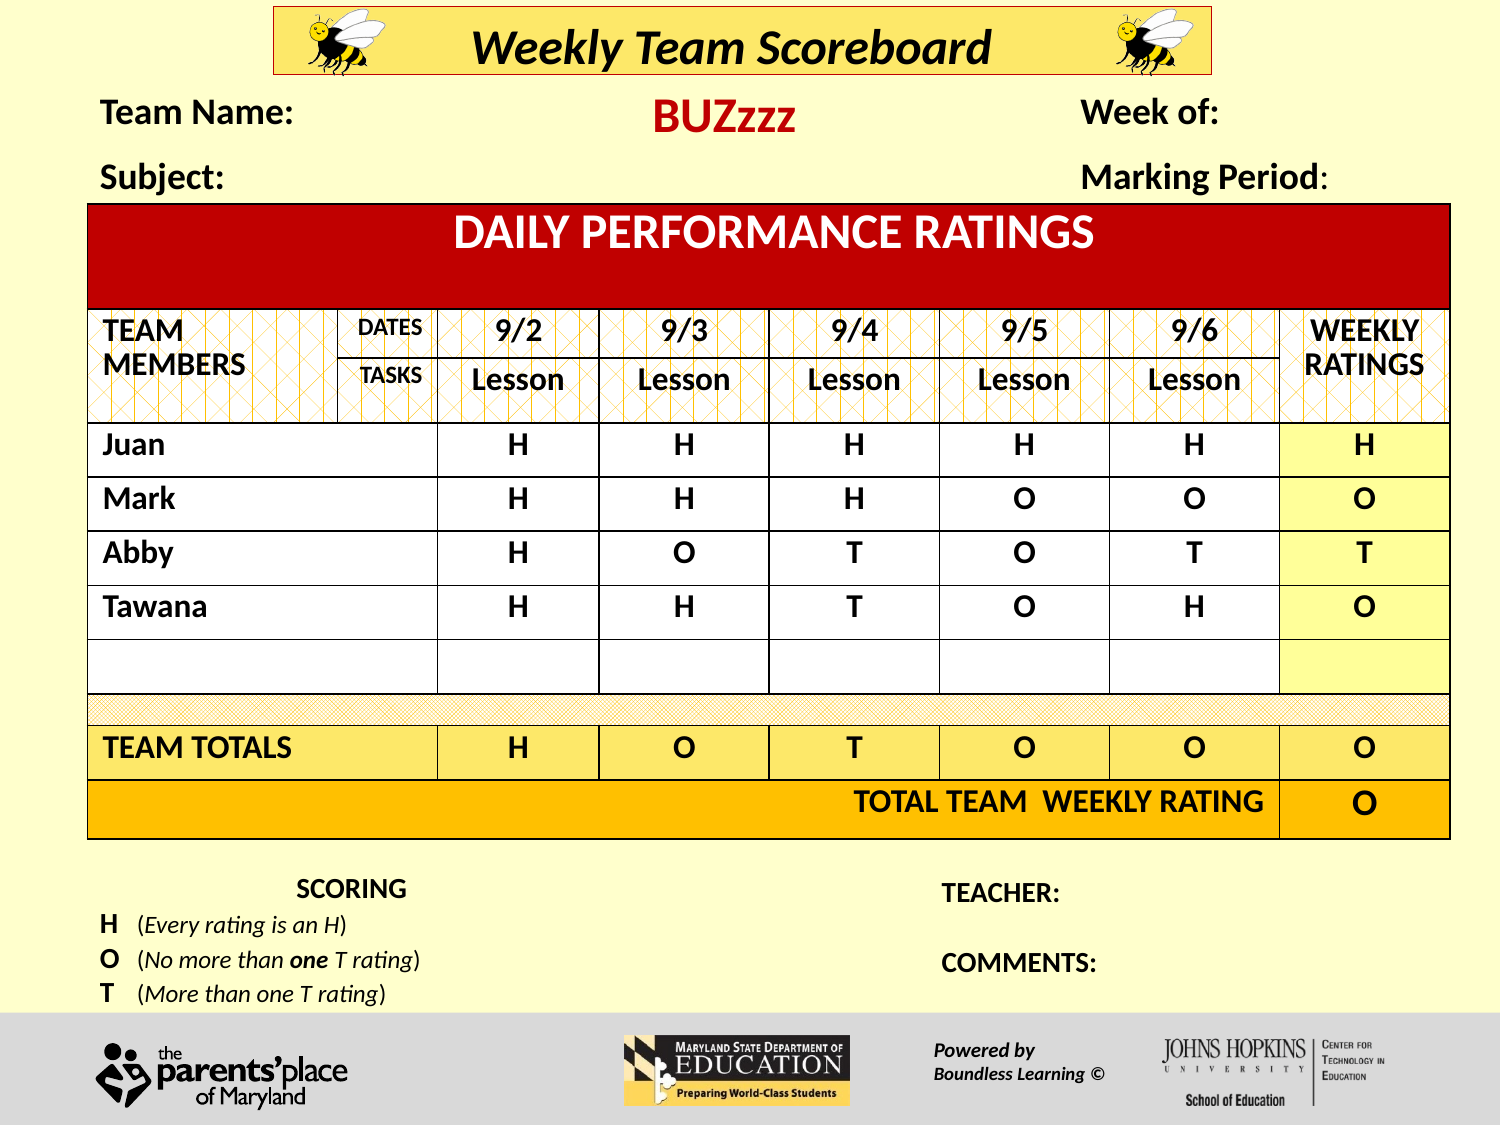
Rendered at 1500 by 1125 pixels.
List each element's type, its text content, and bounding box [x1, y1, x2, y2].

table_cell Tawana [88, 586, 437, 639]
table_cell H [770, 424, 939, 476]
table_cell [438, 640, 598, 693]
table_cell O [600, 726, 768, 779]
table_cell O [940, 478, 1109, 530]
table_cell O [1110, 478, 1279, 530]
text_box Team Name: Subject: [85, 79, 597, 204]
table_cell Lesson [600, 359, 768, 422]
table_cell Lesson [1110, 359, 1279, 422]
table_cell 9/6 [1110, 310, 1279, 357]
text_box BUZzzz [637, 75, 812, 150]
table_cell H [770, 478, 939, 530]
table_cell O [940, 586, 1109, 639]
table_cell O [1280, 726, 1449, 779]
table_cell 9/2 [438, 310, 598, 357]
table_cell T [770, 726, 939, 779]
table_cell H [1280, 424, 1449, 476]
table_cell H [600, 424, 768, 476]
title Weekly Team Scoreboard [410, 6, 1081, 75]
text_box SCORING H (Every rating is an H) O (No more than one T rating) T (More than one T rating) [85, 861, 625, 1017]
table_cell Lesson [940, 359, 1109, 422]
table_cell Abby [88, 532, 437, 585]
table_cell T [770, 532, 939, 585]
table_cell H [600, 478, 768, 530]
table_cell Lesson [770, 359, 939, 422]
table_cell Lesson [438, 359, 598, 422]
table_cell H [438, 586, 598, 639]
table_header DAILY PERFORMANCE RATINGS [88, 205, 1449, 308]
table_cell [940, 640, 1109, 693]
table_cell TOTAL TEAM WEEKLY RATING [88, 781, 1279, 838]
table_cell O [1110, 726, 1279, 779]
table_cell Juan [88, 424, 437, 476]
table_cell TEAM TOTALS [88, 726, 437, 779]
table_cell [88, 695, 1449, 725]
picture [624, 1035, 850, 1106]
table_cell 9/3 [600, 310, 768, 357]
table_cell H [438, 532, 598, 585]
table_cell T [770, 586, 939, 639]
table_cell O [1280, 781, 1449, 838]
table_cell O [940, 726, 1109, 779]
table_cell [88, 640, 437, 693]
table_cell H [438, 478, 598, 530]
text_box Week of: Marking Period: [1065, 79, 1500, 204]
table_cell T [1280, 532, 1449, 585]
table_cell DATES [338, 310, 437, 357]
table_cell TASKS [338, 359, 437, 422]
table_cell [600, 640, 768, 693]
table_cell H [438, 726, 598, 779]
picture [1071, 0, 1228, 113]
picture [1162, 1038, 1388, 1106]
table_cell [1110, 640, 1279, 693]
table_cell O [1280, 586, 1449, 639]
table_cell H [1110, 424, 1279, 476]
table_cell H [940, 424, 1109, 476]
table_cell O [1280, 478, 1449, 530]
table_cell Mark [88, 478, 437, 530]
table_cell O [600, 532, 768, 585]
table_cell 9/4 [770, 310, 939, 357]
table_cell WEEKLY RATINGS [1280, 310, 1449, 422]
table_cell TEAM MEMBERS [88, 310, 337, 422]
picture [162, 840, 694, 844]
text_box Powered by Boundless Learning © [919, 1029, 1152, 1117]
picture [263, 0, 420, 113]
table_cell H [600, 586, 768, 639]
table_cell H [438, 424, 598, 476]
table_cell [770, 640, 939, 693]
text_box TEACHER: COMMENTS: [926, 865, 1500, 1008]
table_cell H [1110, 586, 1279, 639]
table_cell O [940, 532, 1109, 585]
table_cell T [1110, 532, 1279, 585]
table_cell [1280, 640, 1449, 693]
table_cell 9/5 [940, 310, 1109, 357]
